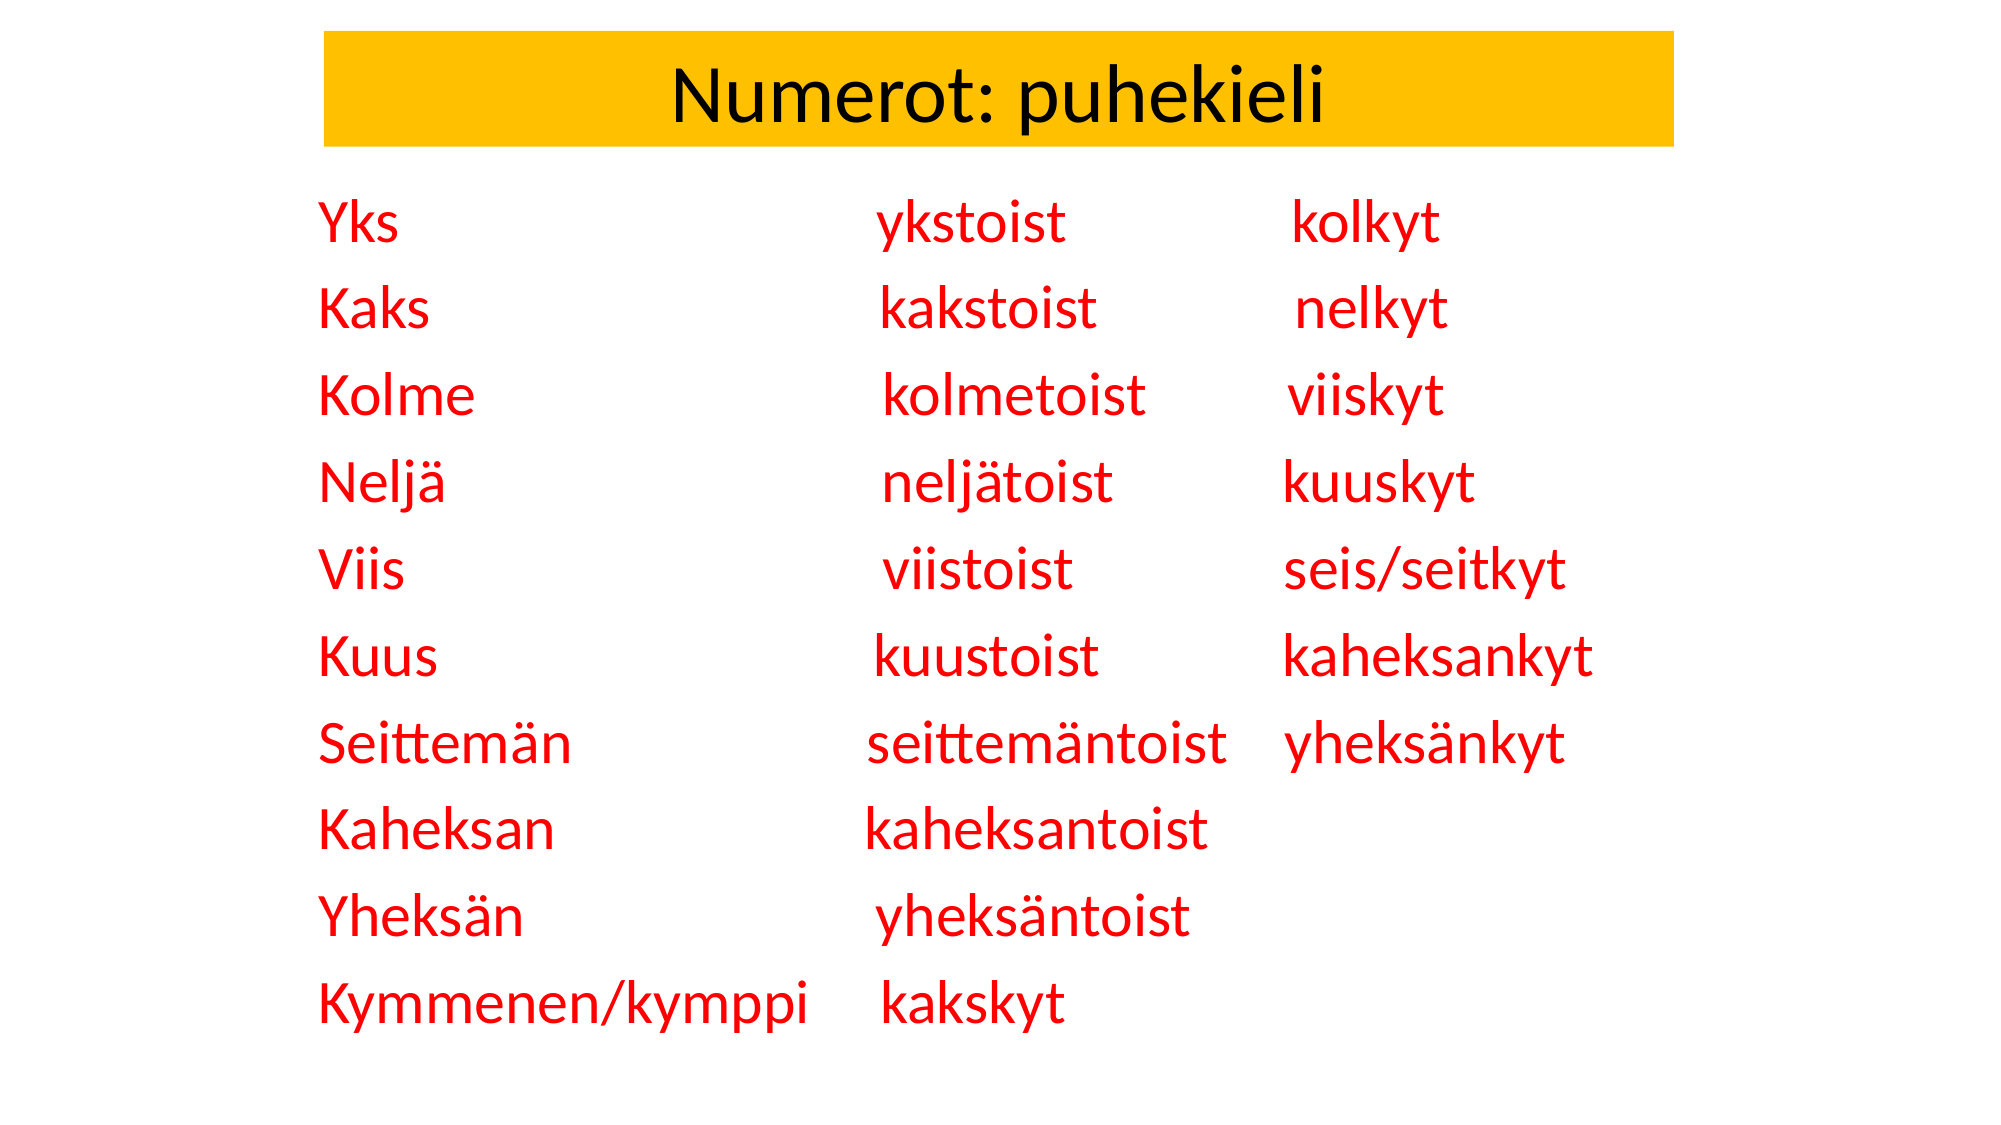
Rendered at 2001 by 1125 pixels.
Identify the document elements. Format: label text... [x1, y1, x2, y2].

title Numerot: puhekieli [323, 30, 1674, 147]
list Yks ykstoist kolkyt Kaks kakstoist nelkyt Kolme kolmetoist viiskyt Neljä neljätoist kuuskyt Viis viistoist seis/seitkyt Kuus kuustoist kaheksankyt Seittemän seittemäntoist yheksänkyt Kaheksan kaheksantoist Yheksän yheksäntoist Kymmenen/kymppi kakskyt [303, 172, 1842, 1052]
